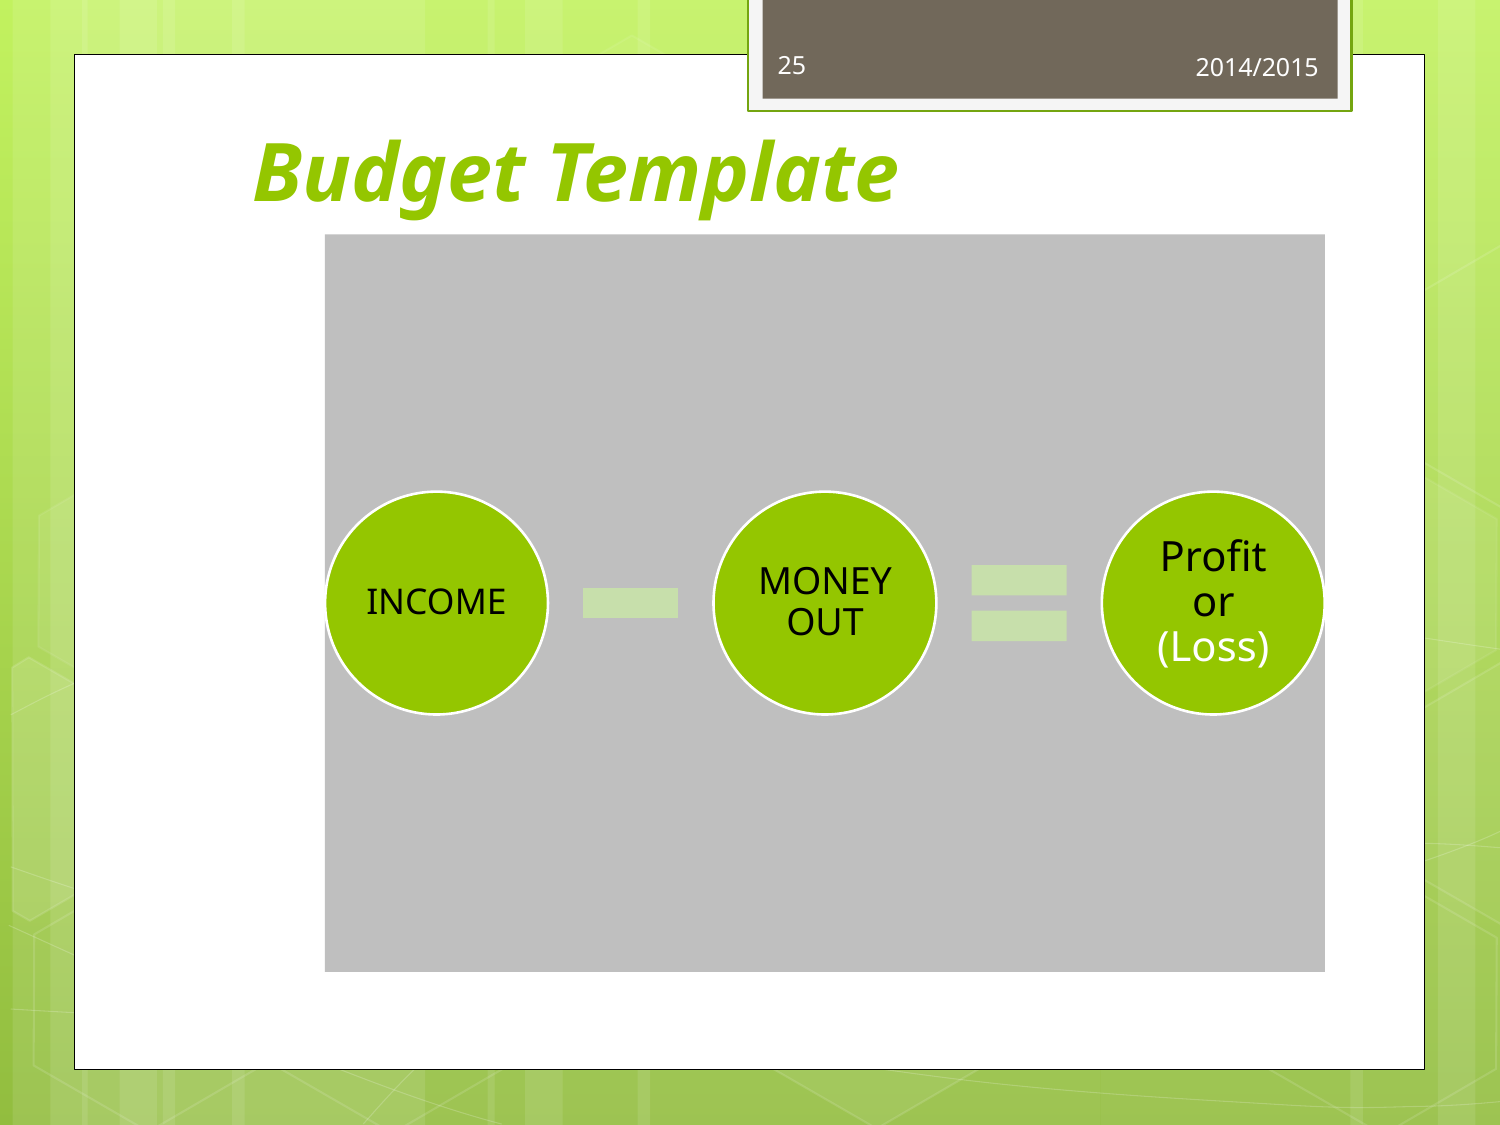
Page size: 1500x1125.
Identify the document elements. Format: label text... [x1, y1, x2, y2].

slide_number 2014/2015 [983, 36, 1334, 97]
slide_number 25 [762, 36, 982, 97]
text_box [0, 0, 188, 1125]
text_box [324, 234, 1326, 973]
title Budget Template [237, 112, 1375, 225]
